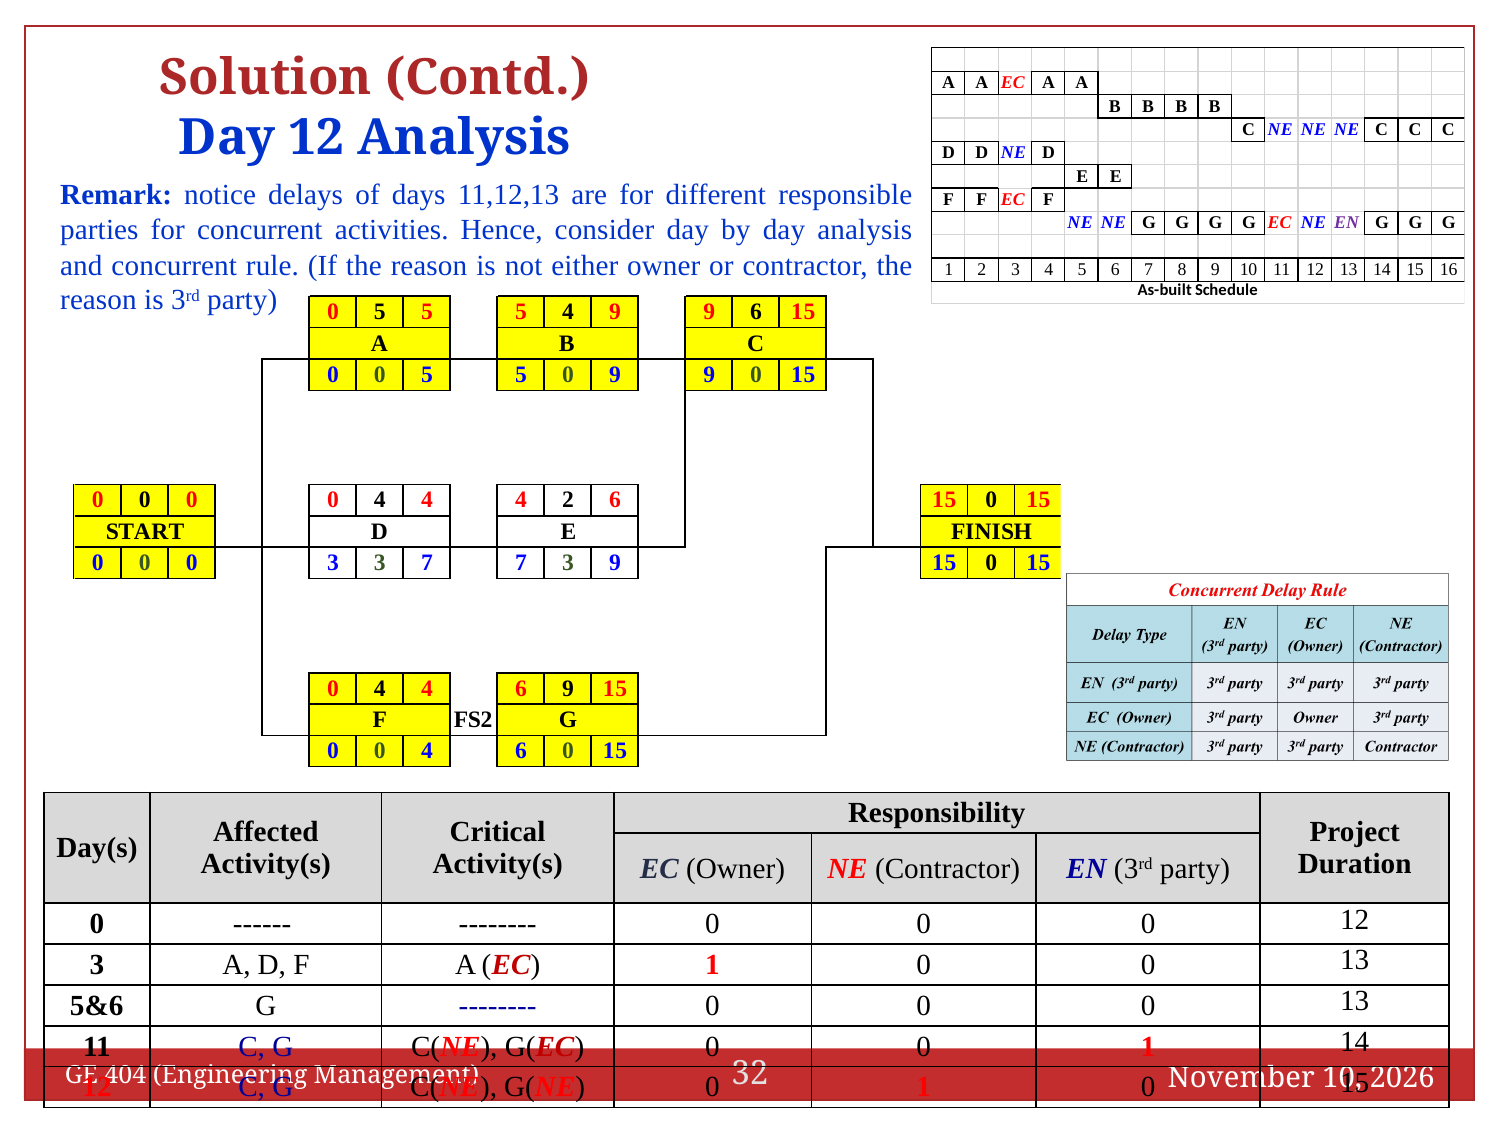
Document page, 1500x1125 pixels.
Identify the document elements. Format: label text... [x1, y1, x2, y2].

table_cell C(NE), G(NE) [382, 1067, 613, 1107]
table_cell 0 [615, 1027, 811, 1066]
table_cell -------- [382, 986, 613, 1025]
table_cell 0 [1037, 904, 1259, 943]
table_cell 0 [812, 945, 1035, 984]
table_cell 15 [1261, 1067, 1448, 1107]
table_cell 0 [1037, 945, 1259, 984]
table_cell -------- [382, 904, 613, 943]
table_cell 11 [45, 1027, 149, 1066]
table_cell 0 [812, 986, 1035, 1025]
title Solution (Contd.) Day 12 Analysis [50, 47, 700, 168]
table_header Responsibility [615, 793, 1259, 832]
table_cell 3 [45, 945, 149, 984]
table_cell 0 [812, 904, 1035, 943]
table_cell A, D, F [151, 945, 381, 984]
table_header Project Duration [1261, 793, 1448, 902]
picture [1066, 571, 1449, 765]
table_cell C(NE), G(EC) [382, 1027, 613, 1066]
table_cell EN (3rd party) [1037, 834, 1259, 902]
table_cell 13 [1261, 945, 1448, 984]
table_cell 0 [1037, 986, 1259, 1025]
table_cell 0 [45, 904, 149, 943]
text_box Remark: notice delays of days 11,12,13 are for different responsible parties for concurrent activities. Hence, consider day by day analysis and concurrent rule. (If the reason is not either owner or contractor, the reason is 3rd party) [45, 168, 923, 292]
table_cell NE (Contractor) [812, 834, 1035, 902]
table_cell 1 [615, 945, 811, 984]
footer GE 404 (Engineering Management) [50, 1108, 638, 1112]
table_cell 13 [1261, 986, 1448, 1025]
table_cell C, G [151, 1027, 381, 1066]
table_cell 0 [615, 986, 811, 1025]
table_header Day(s) [45, 793, 149, 902]
table_cell 1 [1037, 1027, 1259, 1066]
table_cell 0 [1037, 1067, 1259, 1107]
table_cell G [151, 986, 381, 1025]
table_cell 5&6 [45, 986, 149, 1025]
table_cell 0 [812, 1027, 1035, 1066]
table_cell EC (Owner) [615, 834, 811, 902]
table_cell 0 [615, 904, 811, 943]
table_header Affected Activity(s) [151, 793, 381, 902]
table_cell 12 [1261, 904, 1448, 943]
table_cell A (EC) [382, 945, 613, 984]
table_cell C, G [151, 1067, 381, 1107]
table_cell 12 [45, 1067, 149, 1107]
picture [25, 47, 1466, 768]
table_header Critical Activity(s) [382, 793, 613, 902]
table_cell 0 [615, 1067, 811, 1107]
table_cell ------ [151, 904, 381, 943]
table_cell 14 [1261, 1027, 1448, 1066]
table_cell 1 [812, 1067, 1035, 1107]
